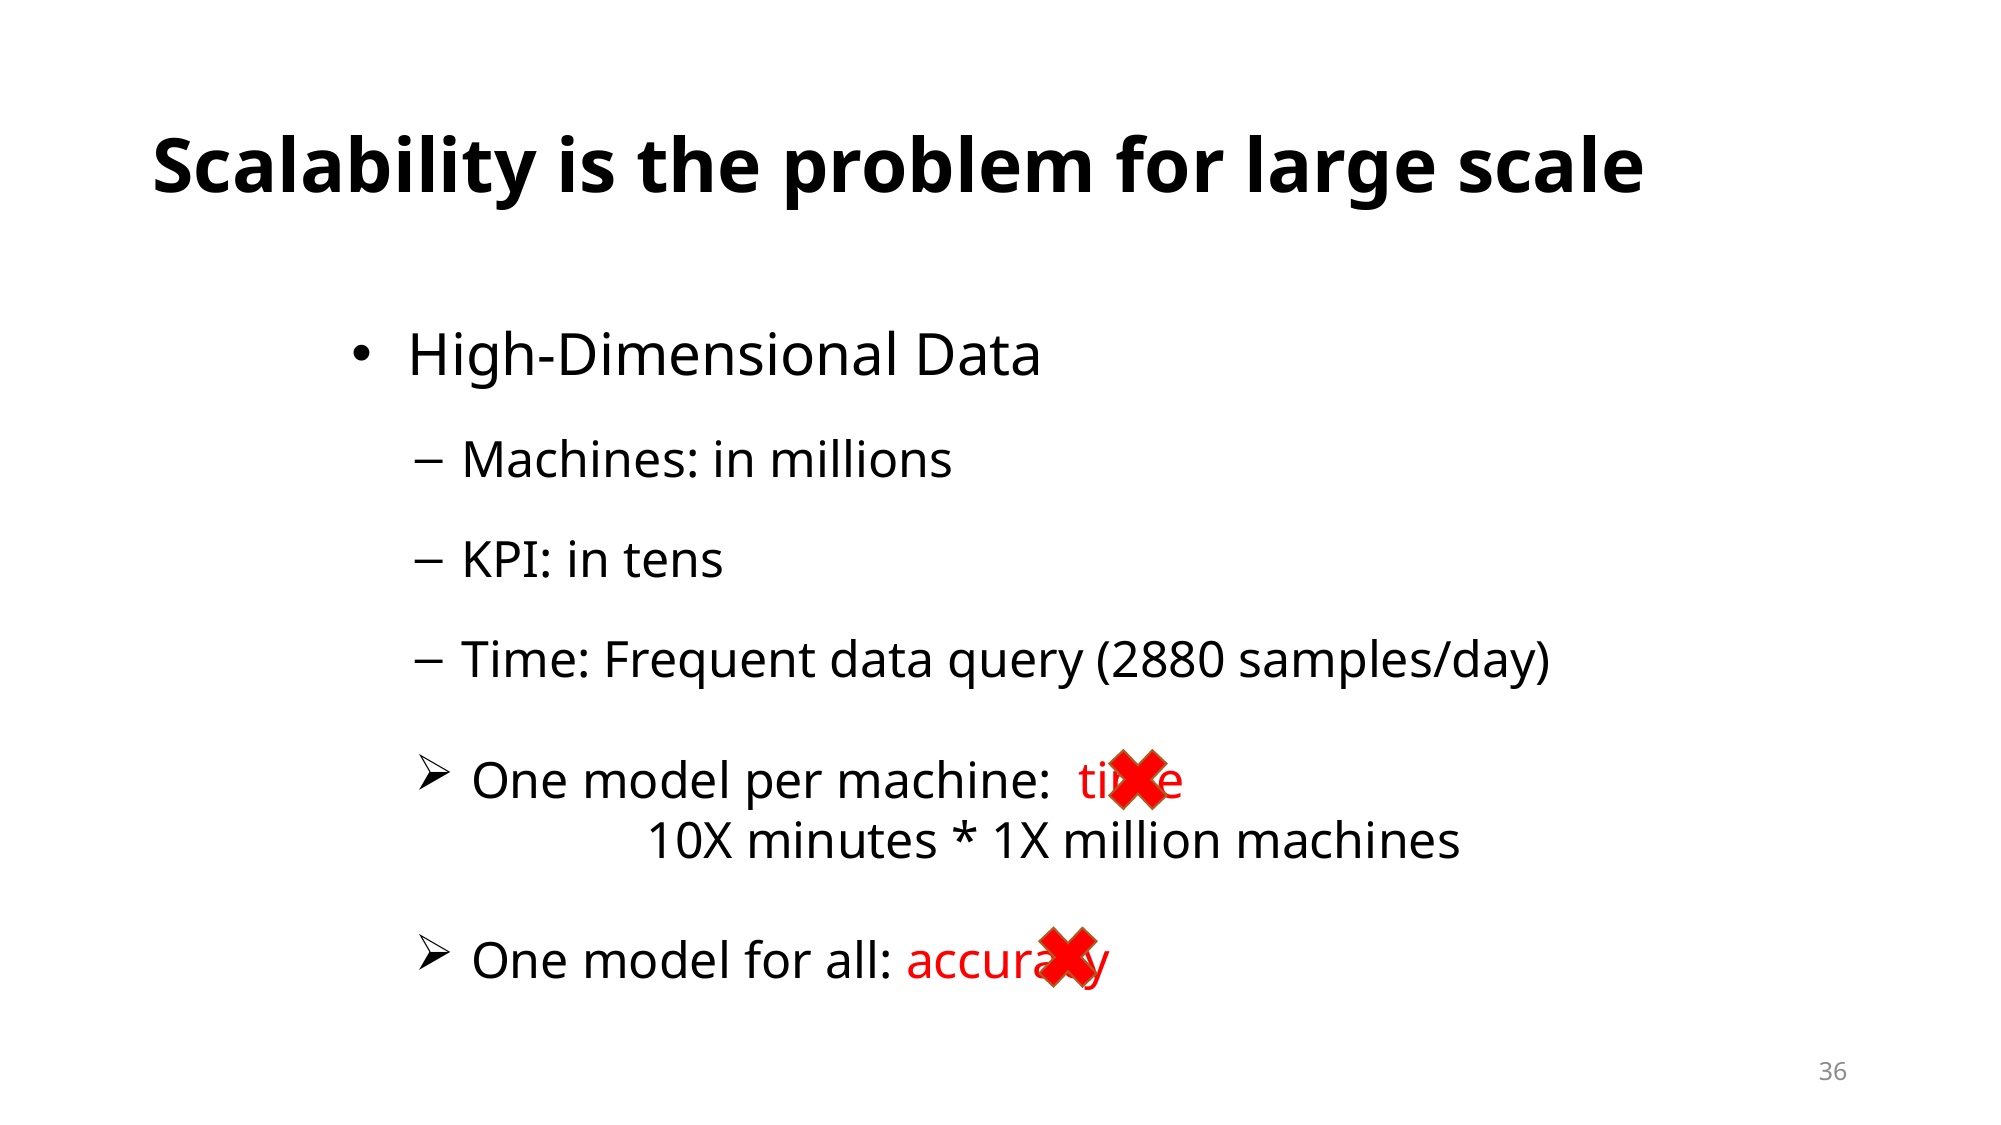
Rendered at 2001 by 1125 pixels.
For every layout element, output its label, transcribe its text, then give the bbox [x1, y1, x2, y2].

text_box High-Dimensional Data Machines: in millions KPI: in tens Time: Frequent data query (2880 samples/day) [324, 275, 1662, 695]
slide_number 36 [1412, 1042, 1863, 1103]
text_box One model per machine: time 10X minutes * 1X million machines One model for all: accuracy [324, 741, 1727, 997]
text_box [1037, 926, 1098, 988]
text_box [1107, 748, 1168, 811]
title Scalability is the problem for large scale [137, 59, 1863, 278]
